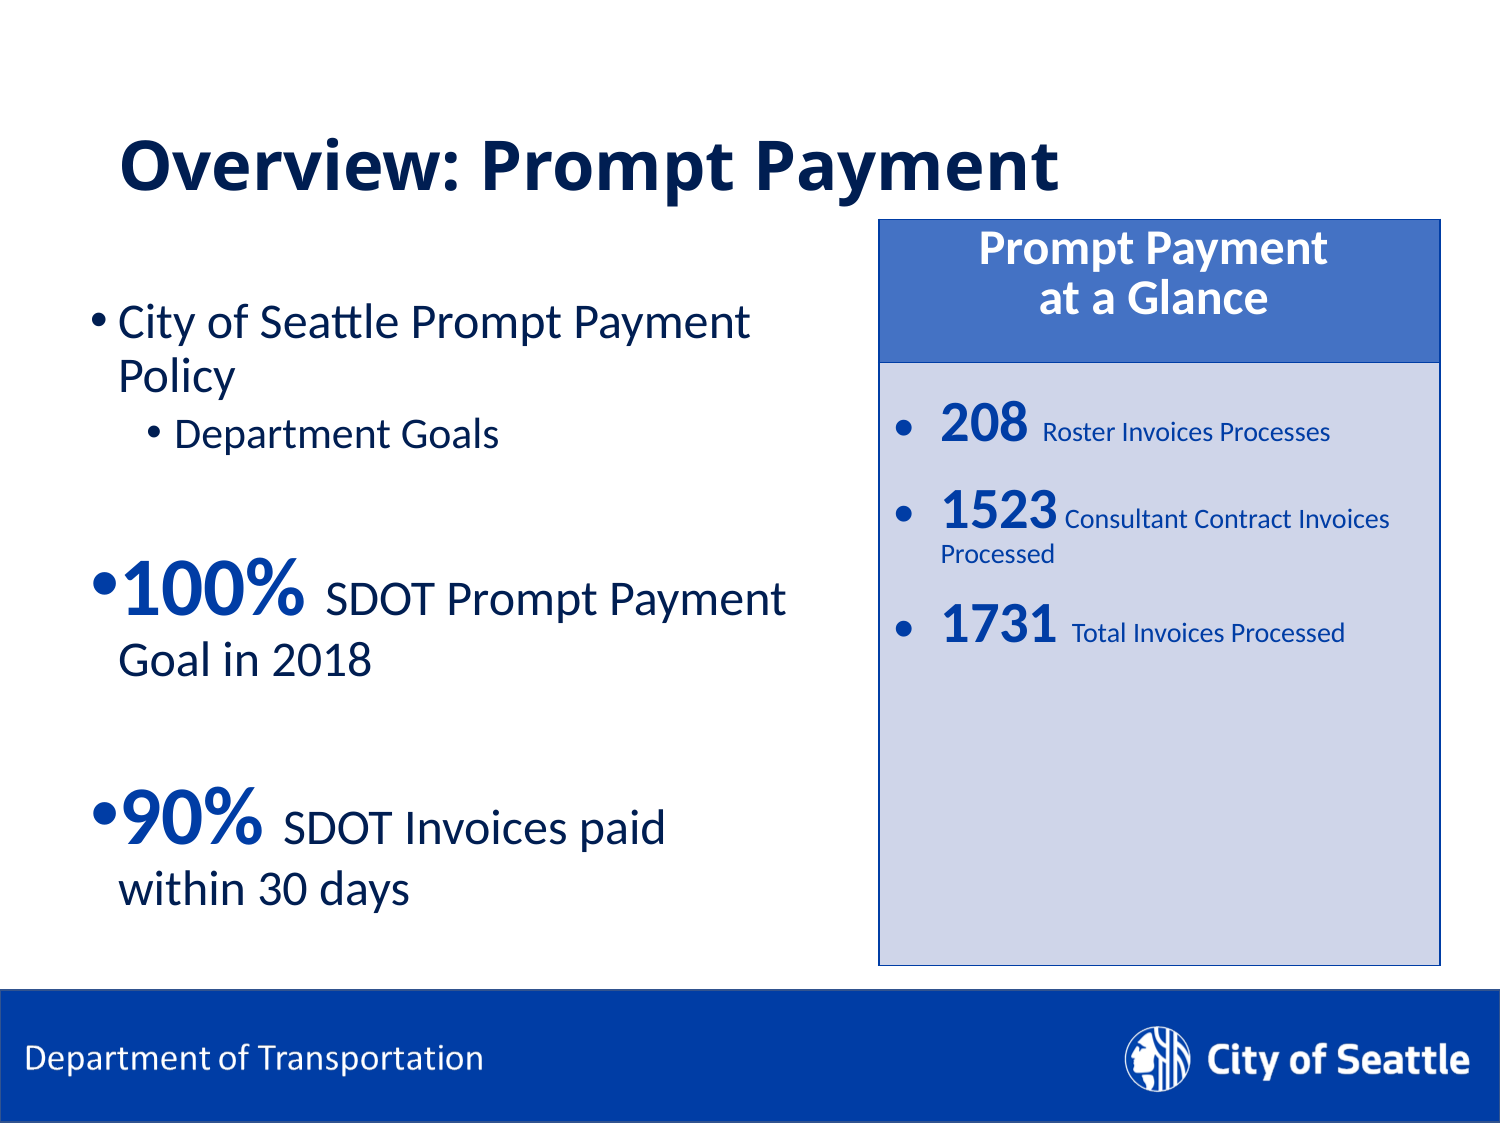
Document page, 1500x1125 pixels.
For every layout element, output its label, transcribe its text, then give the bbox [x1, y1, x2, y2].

table_header Prompt Payment at a Glance [880, 220, 1439, 362]
title Overview: Prompt Payment [103, 59, 1397, 278]
picture [1094, 996, 1500, 1122]
picture [0, 1021, 536, 1104]
list City of Seattle Prompt Payment Policy Department Goals 100% SDOT Prompt Payment Goal in 2018 90% SDOT Invoices paid within 30 days [75, 287, 807, 1030]
table_cell 208 Roster Invoices Processes 1523 Consultant Contract Invoices Processed 1731 Total Invoices Processed [880, 363, 1439, 965]
